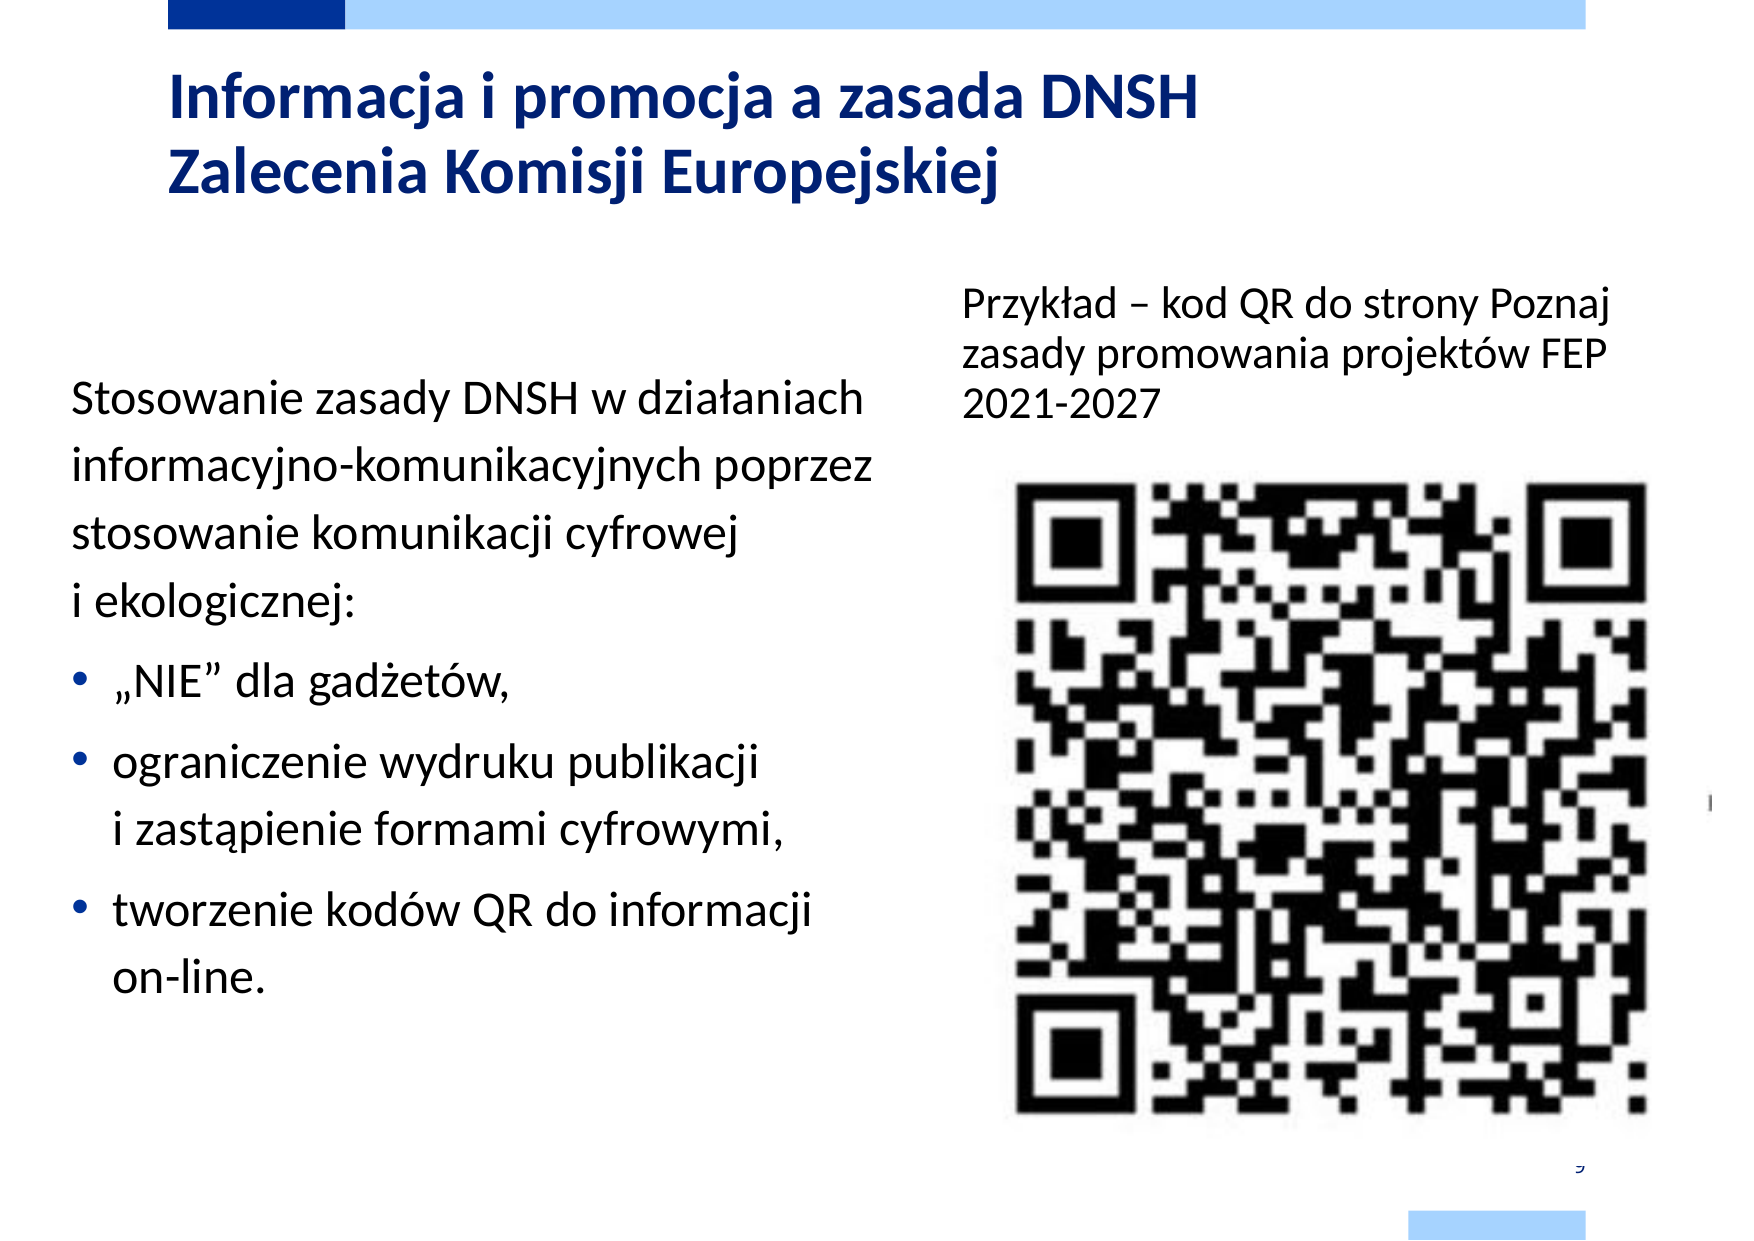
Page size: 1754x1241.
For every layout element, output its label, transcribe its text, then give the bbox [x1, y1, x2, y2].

slide_number 9 [1408, 1166, 1586, 1182]
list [967, 453, 1712, 1166]
list Przykład – kod QR do strony Poznaj zasady promowania projektów FEP 2021-2027 [961, 278, 1683, 435]
list Stosowanie zasady DNSH w działaniach informacyjno-komunikacyjnych poprzez stosowanie komunikacji cyfrowej i ekologicznej: „NIE” dla gadżetów, ograniczenie wydruku publikacji i zastąpienie formami cyfrowymi, tworzenie kodów QR do informacji on-line. [71, 356, 925, 1029]
title Informacja i promocja a zasada DNSH Zalecenia Komisji Europejskiej [168, 56, 1586, 234]
